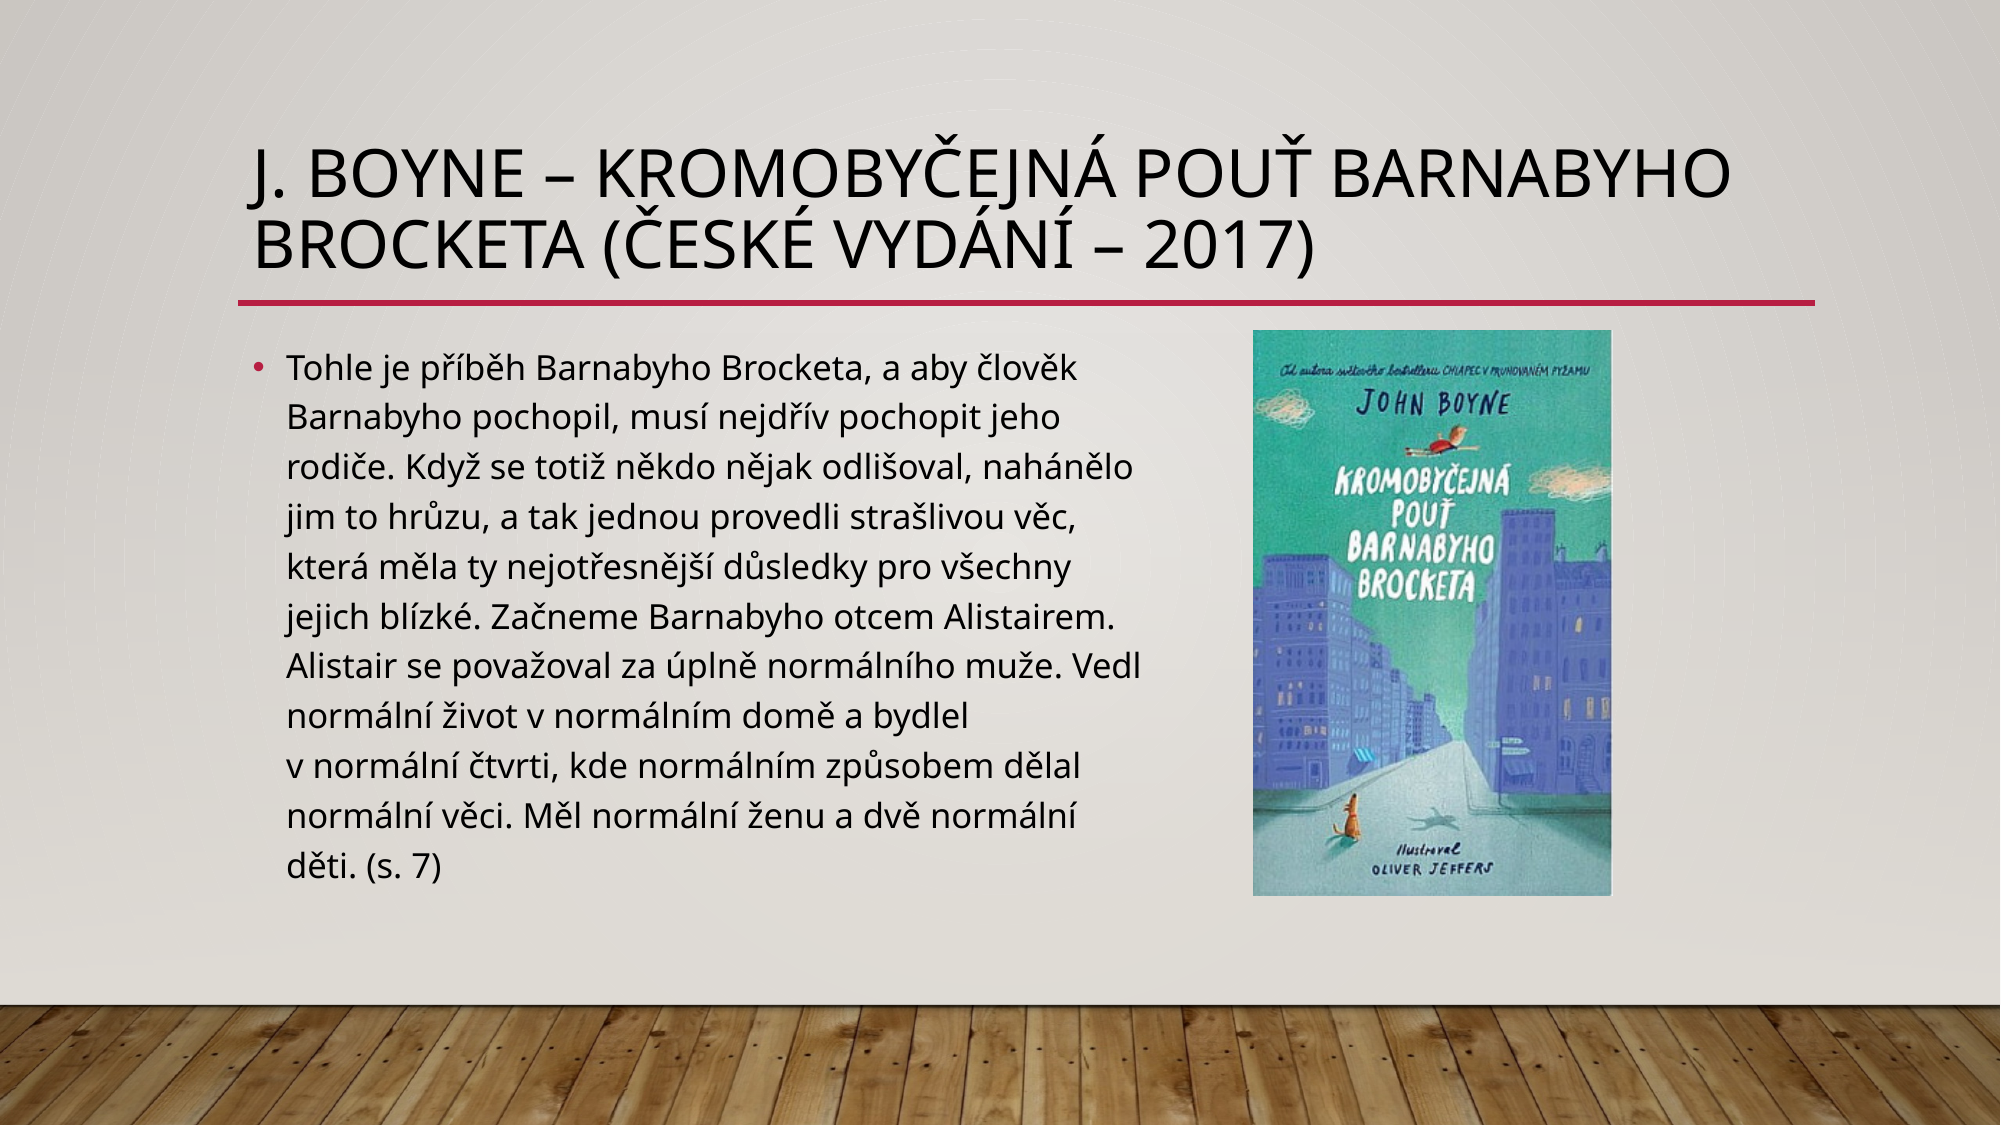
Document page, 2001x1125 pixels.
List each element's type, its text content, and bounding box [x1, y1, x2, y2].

list Tohle je příběh Barnabyho Brocketa, a aby člověk Barnabyho pochopil, musí nejdřív pochopit jeho rodiče. Když se totiž někdo nějak odlišoval, nahánělo jim to hrůzu, a tak jednou provedli strašlivou věc, která měla ty nejotřesnější důsledky pro všechny jejich blízké. Začneme Barnabyho otcem Alistairem. Alistair se považoval za úplně normálního muže. Vedl normální život v normálním domě a bydlel v normální čtvrti, kde normálním způsobem dělal normální věci. Měl normální ženu a dvě normální děti. (s. 7) [237, 329, 1163, 896]
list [1253, 330, 1613, 896]
title J. Boyne – kromobyčejná pouť barnabyho brocketa (české vydání – 2017) [237, 132, 1814, 306]
picture [0, 1005, 2000, 1125]
